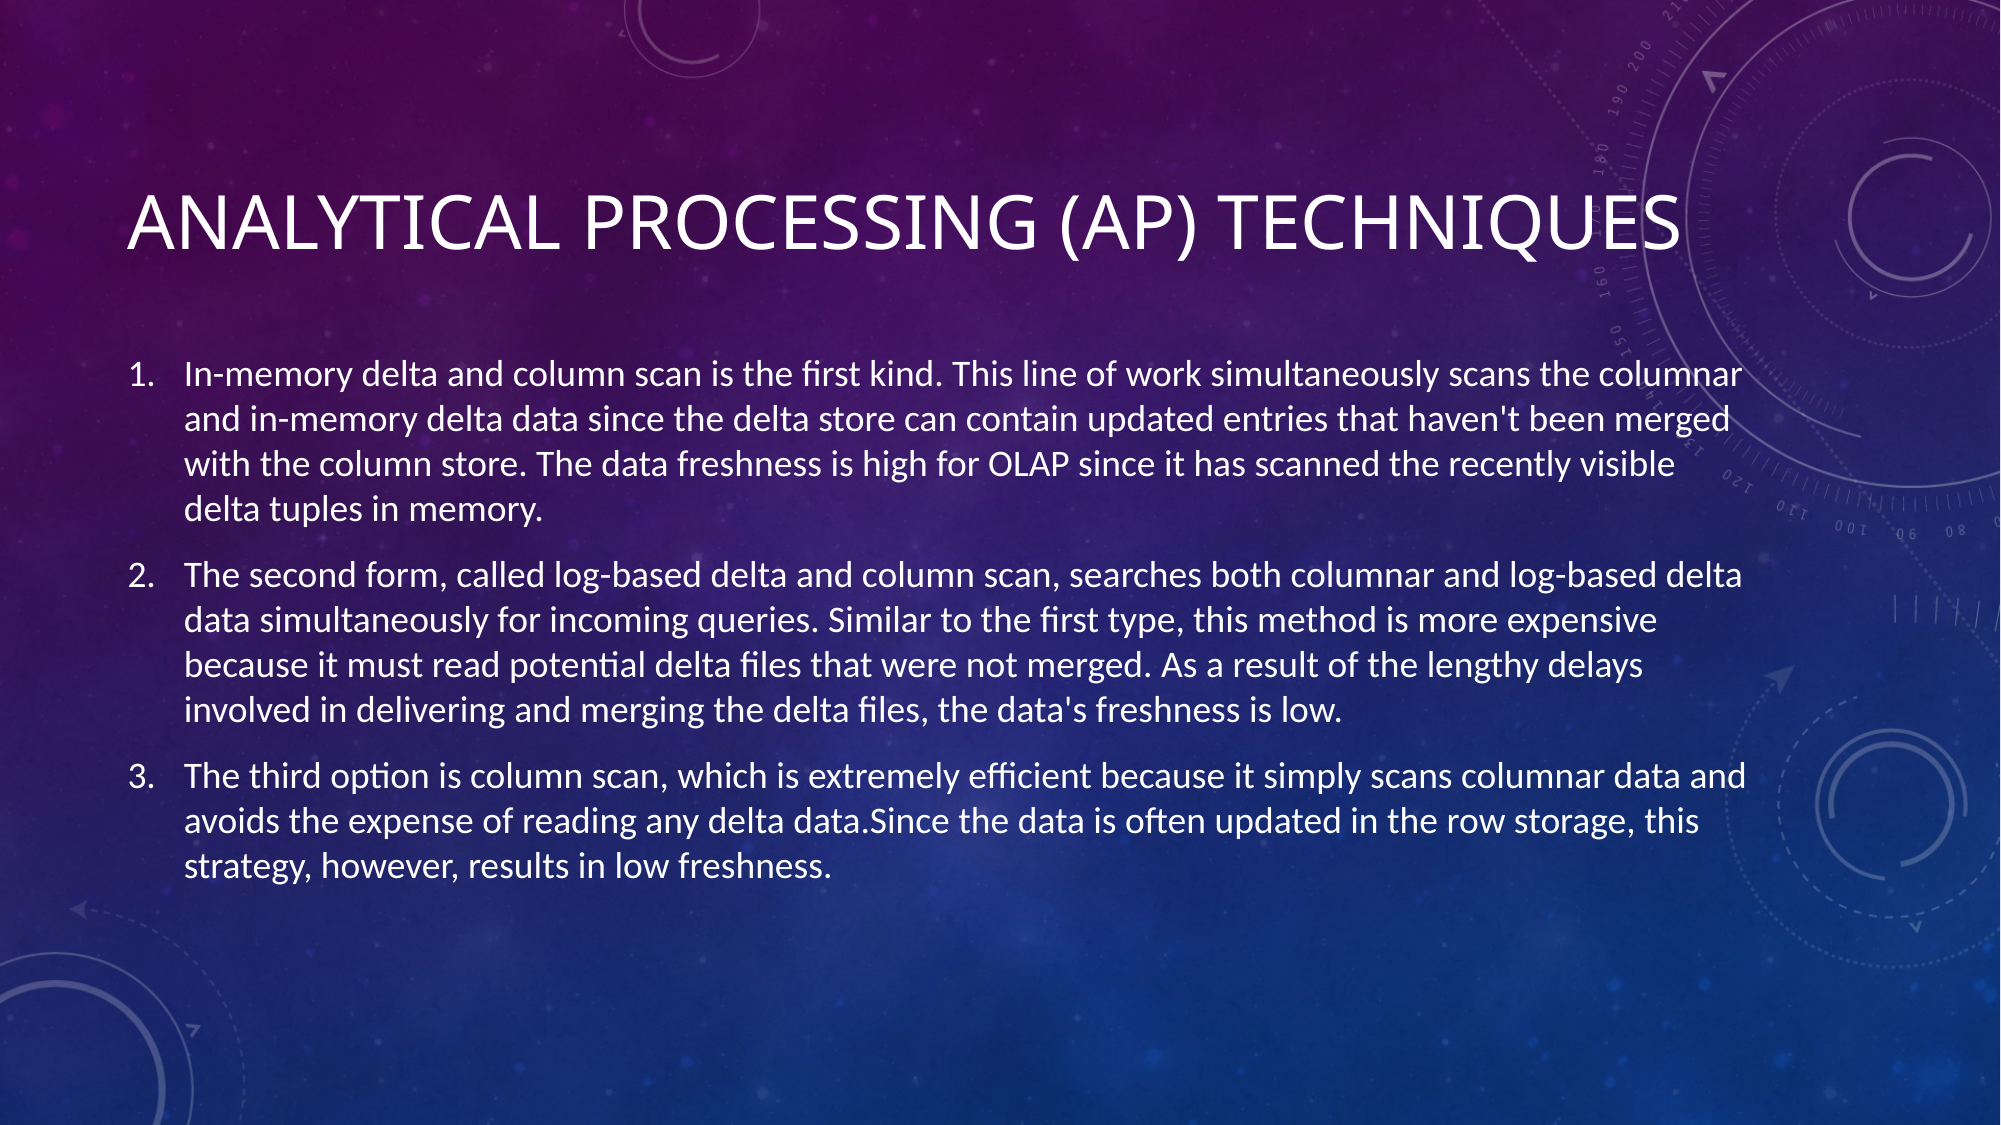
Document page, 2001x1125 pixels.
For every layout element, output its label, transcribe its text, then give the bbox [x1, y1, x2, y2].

picture [0, 0, 2001, 1125]
title Analytical Processing (AP) Techniques [112, 99, 1775, 339]
list In-memory delta and column scan is the first kind. This line of work simultaneously scans the columnar and in-memory delta data since the delta store can contain updated entries that haven't been merged with the column store. The data freshness is high for OLAP since it has scanned the recently visible delta tuples in memory. The second form, called log-based delta and column scan, searches both columnar and log-based delta data simultaneously for incoming queries. Similar to the first type, this method is more expensive because it must read potential delta files that were not merged. As a result of the lengthy delays involved in delivering and merging the delta files, the data's freshness is low. The third option is column scan, which is extremely efficient because it simply scans columnar data and avoids the expense of reading any delta data.Since the data is often updated in the row storage, this strategy, however, results in low freshness. [112, 351, 1775, 950]
